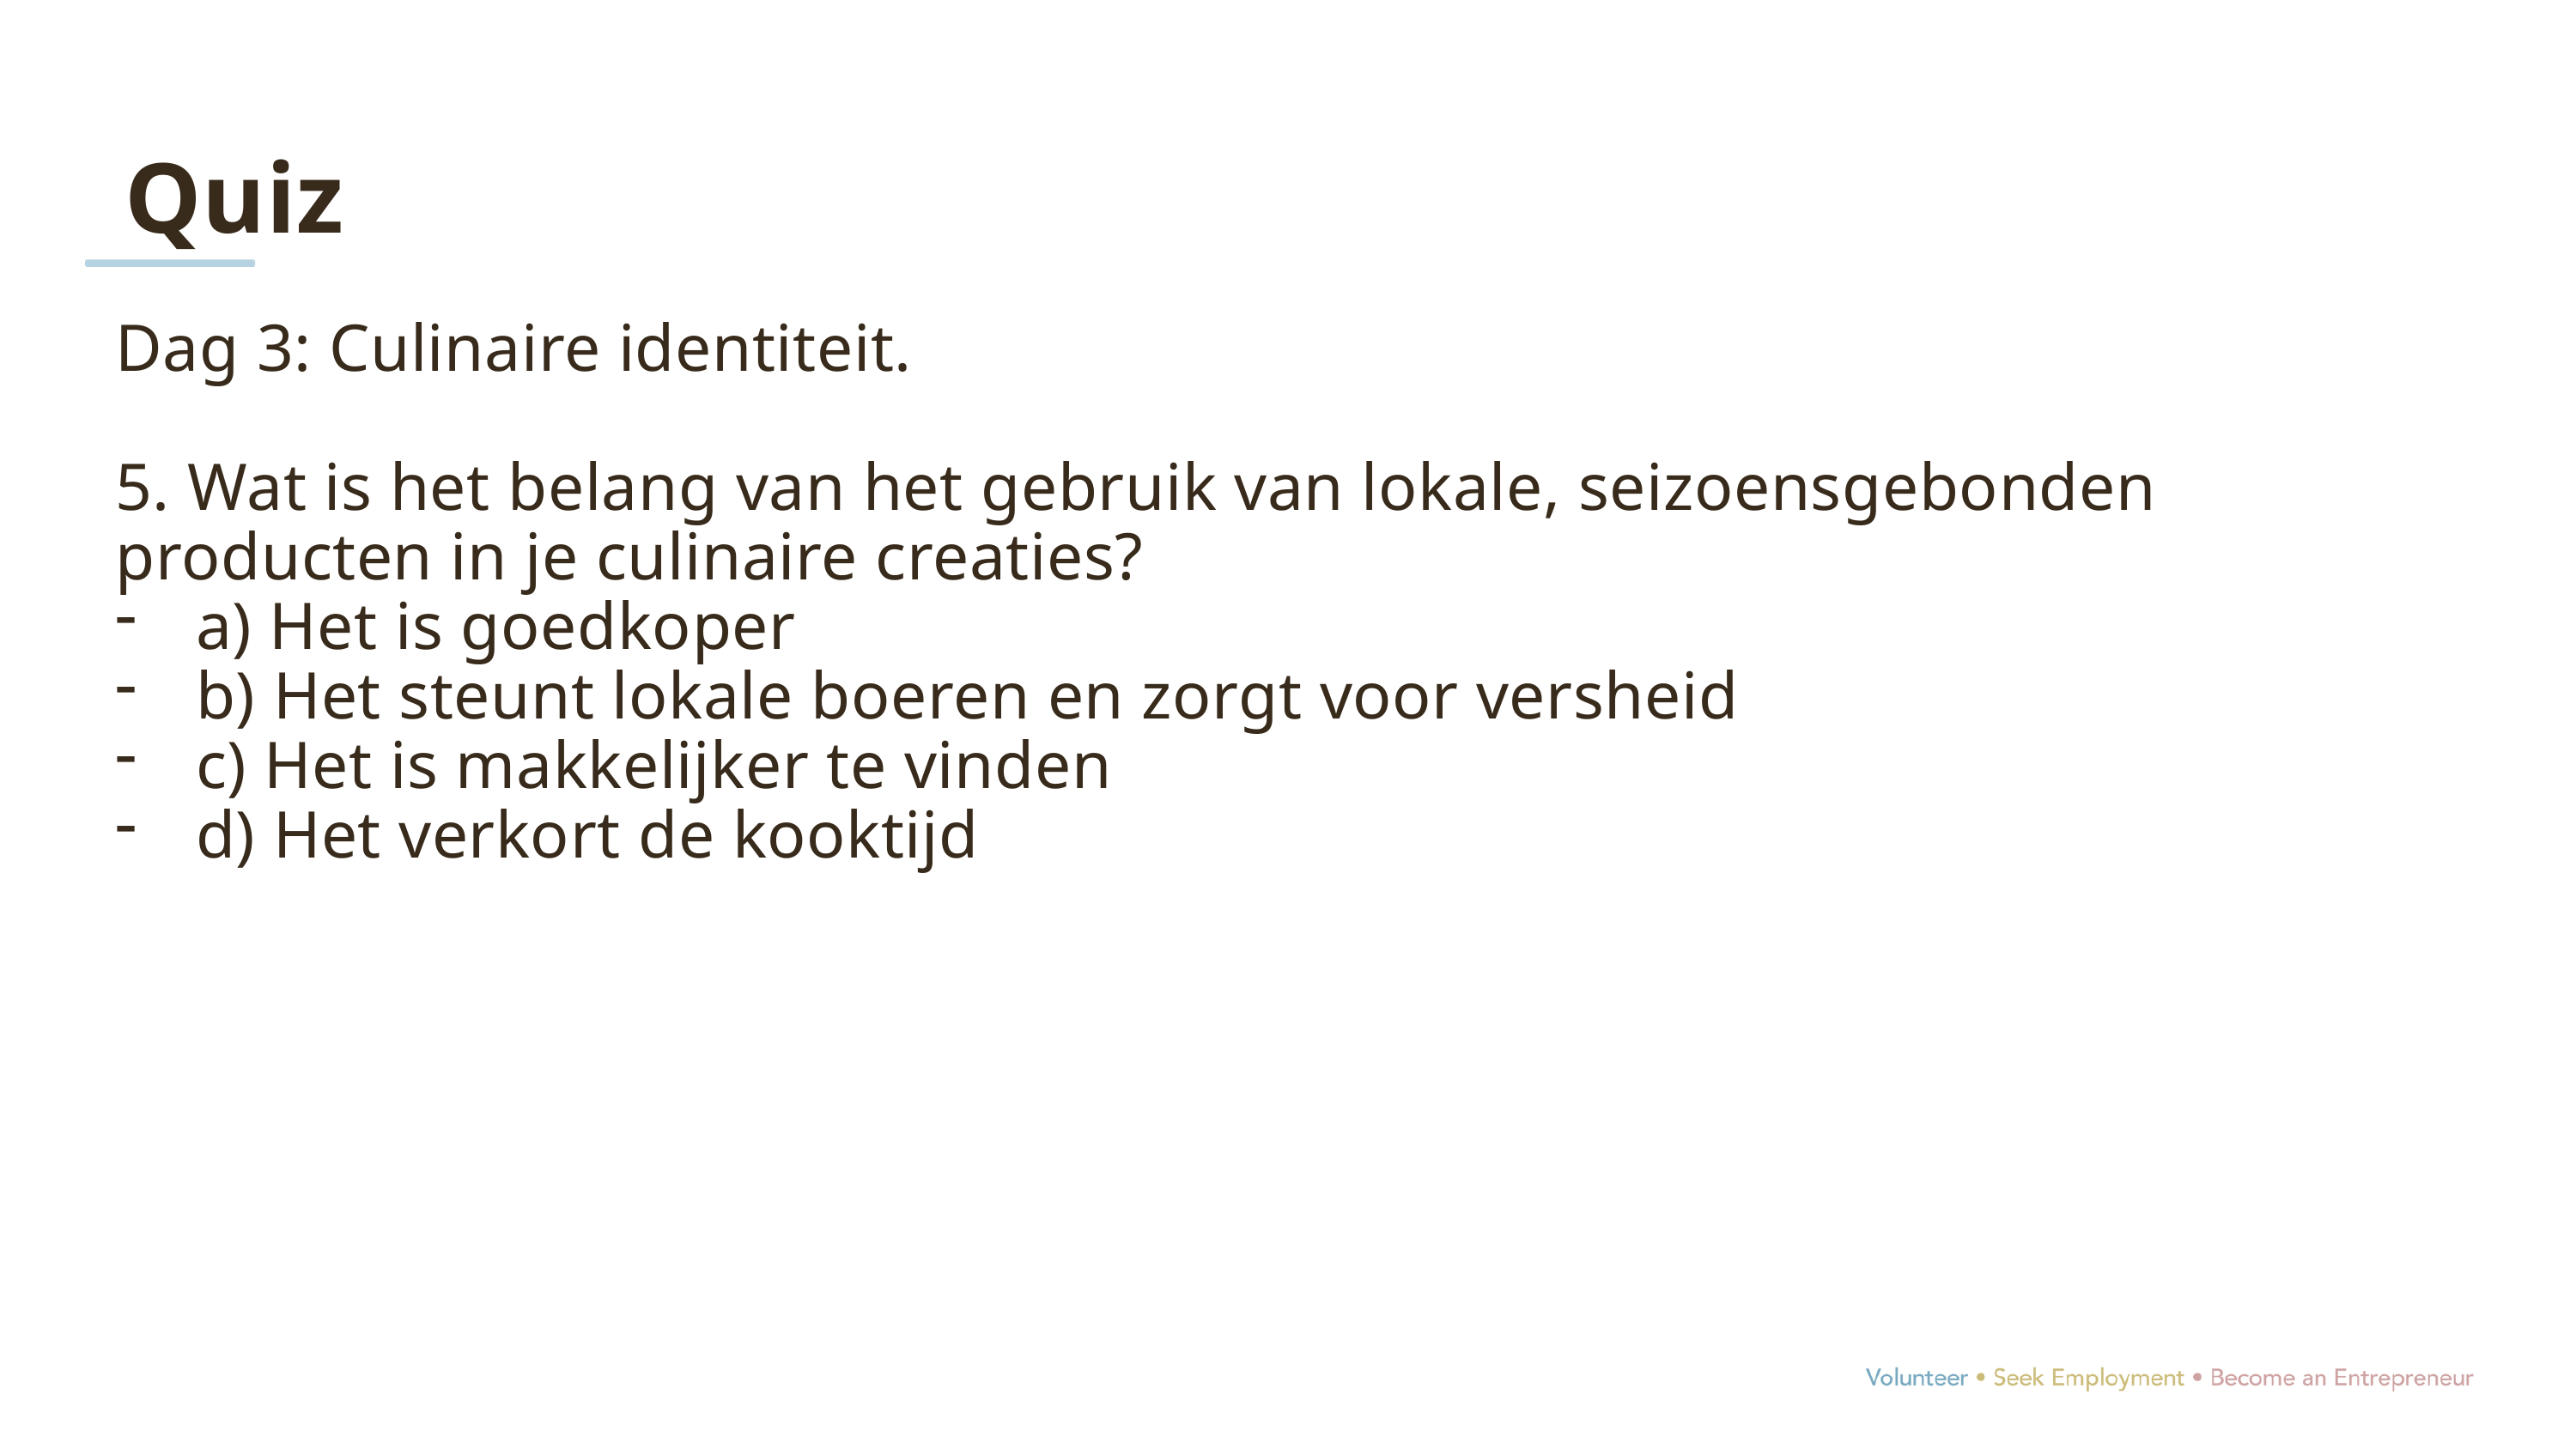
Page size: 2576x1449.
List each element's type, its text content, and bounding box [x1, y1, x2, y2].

text_box Dag 3: Culinaire identiteit. 5. Wat is het belang van het gebruik van lokale, seizoensgebonden producten in je culinaire creaties? a) Het is goedkoper b) Het steunt lokale boeren en zorgt voor versheid c) Het is makkelijker te vinden d) Het verkort de kooktijd [115, 314, 2461, 941]
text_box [84, 259, 256, 268]
text_box [1827, 1347, 2538, 1421]
text_box Quiz [125, 158, 2470, 347]
